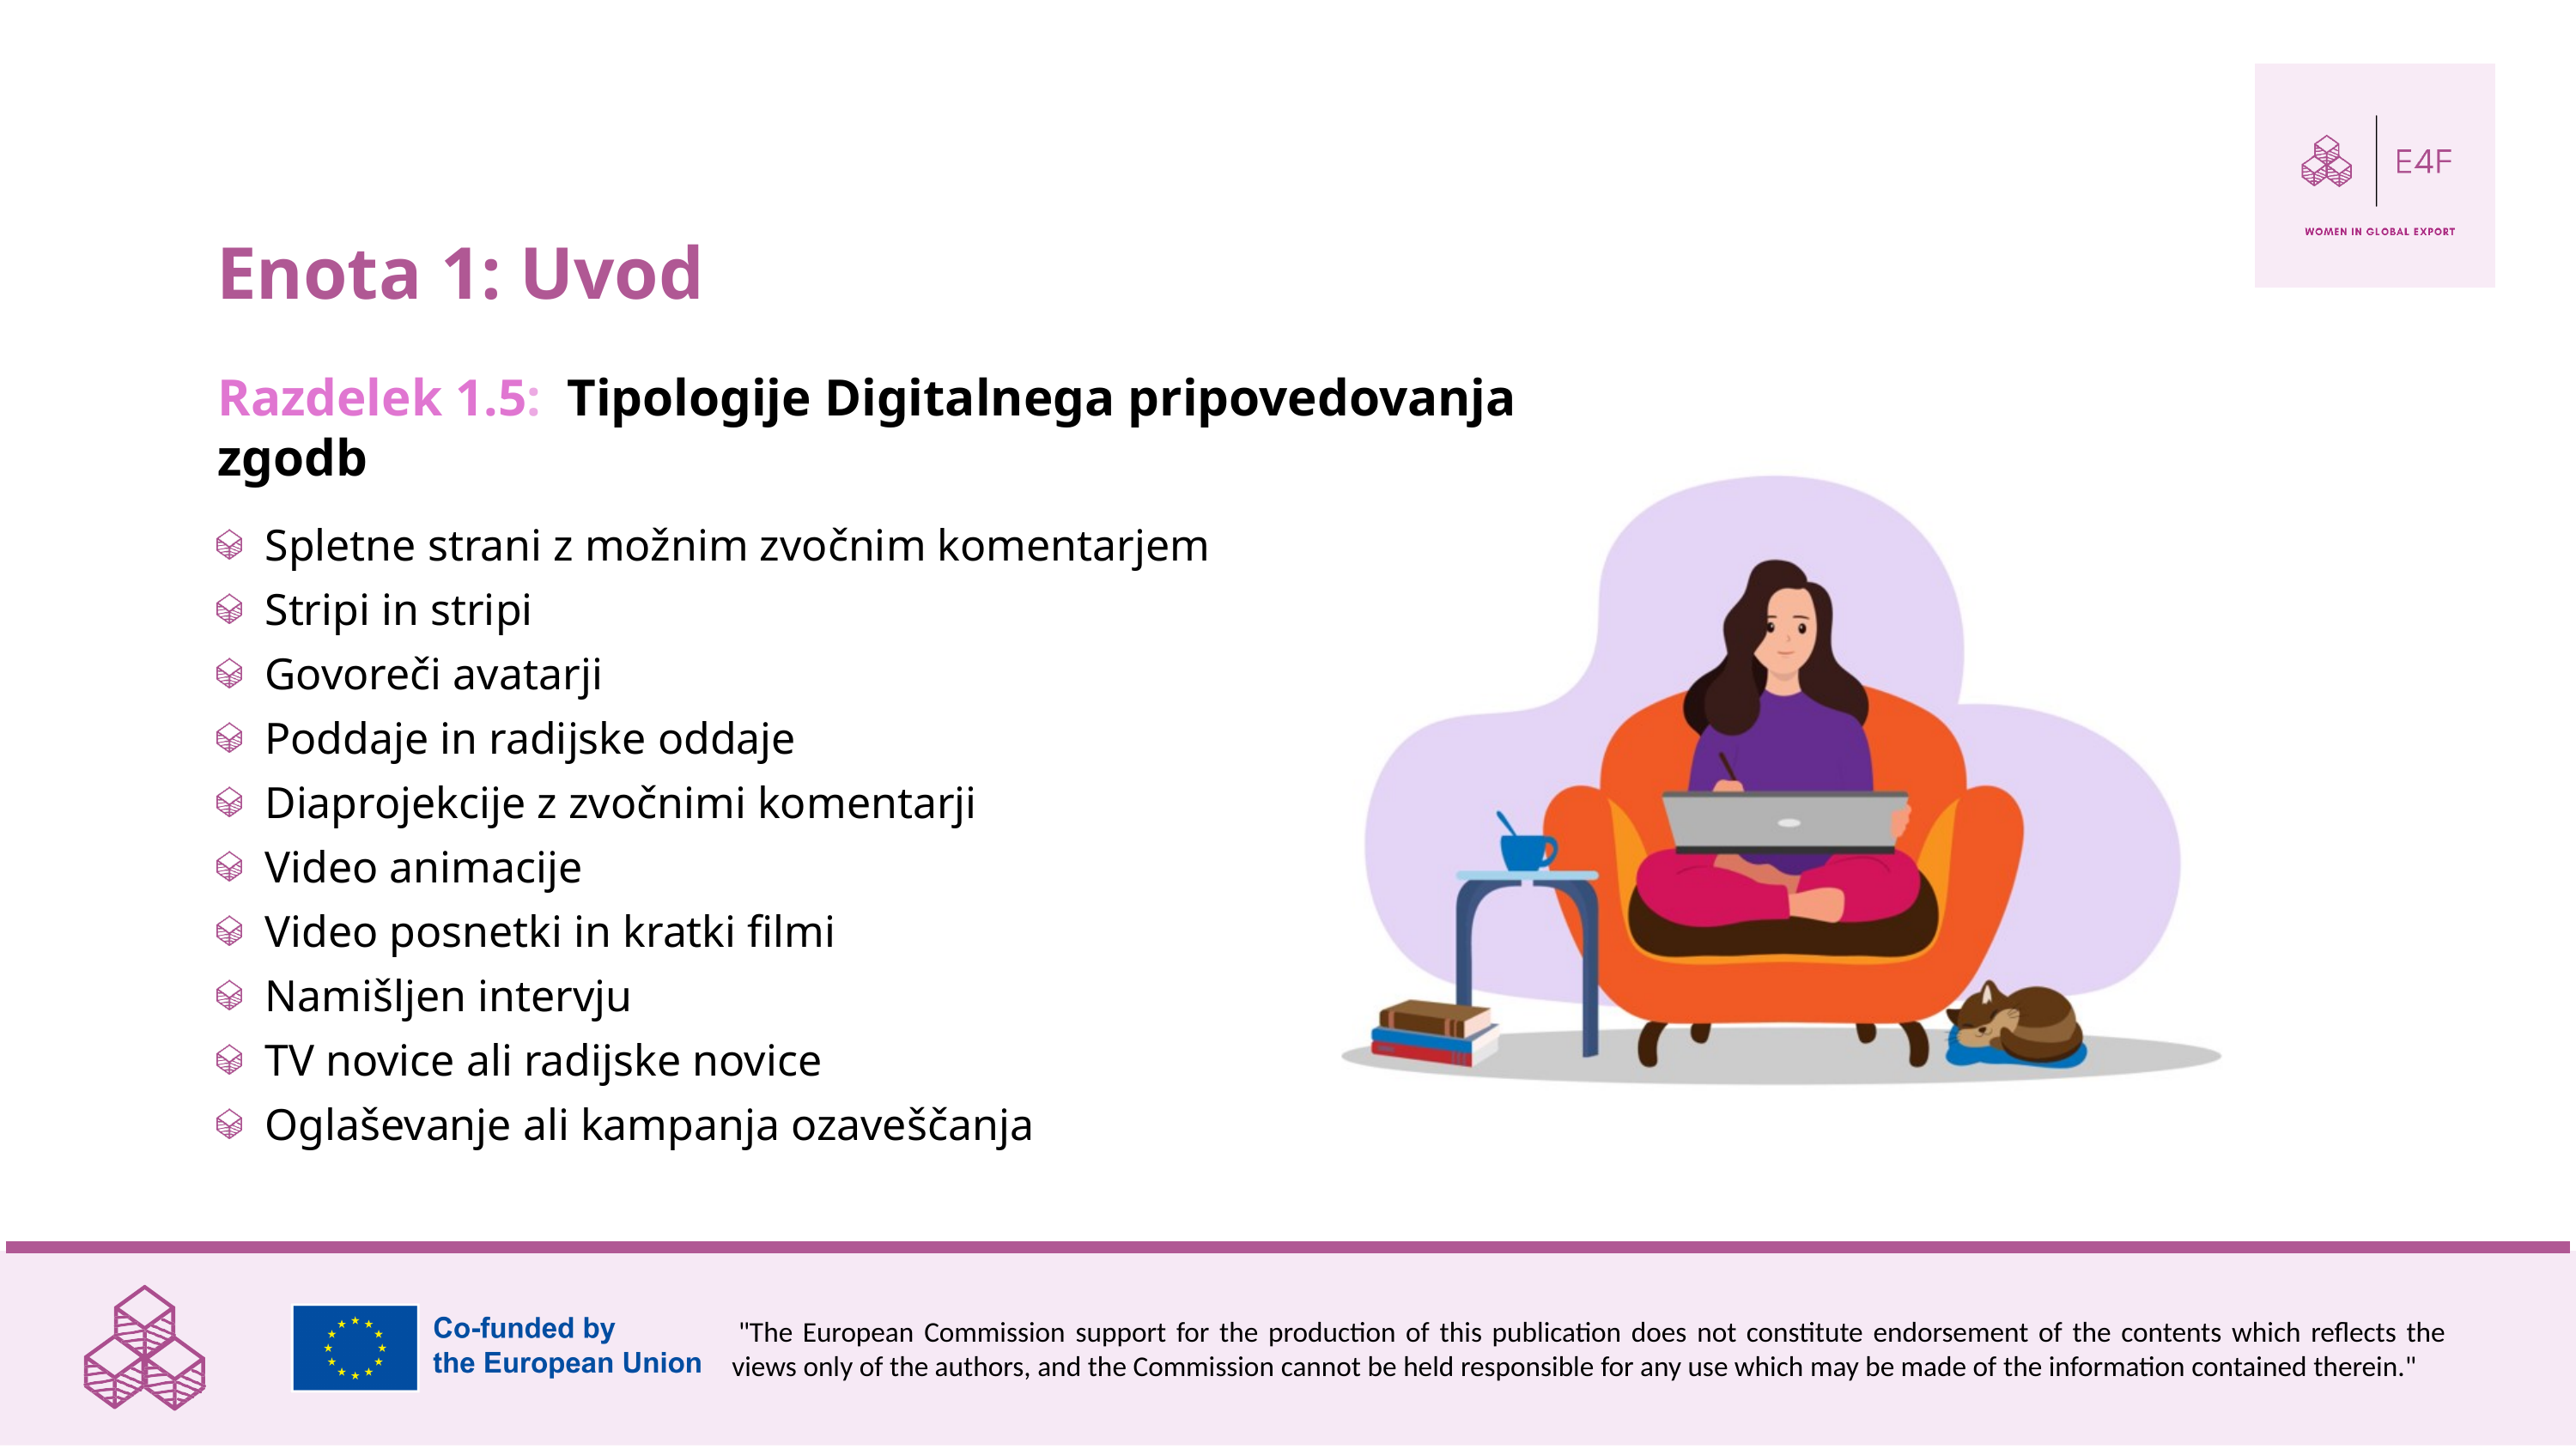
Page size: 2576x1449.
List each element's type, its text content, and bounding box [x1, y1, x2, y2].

picture [216, 851, 242, 882]
picture [83, 1364, 206, 1403]
picture [216, 593, 242, 624]
picture [216, 1108, 242, 1139]
text_box Spletne strani z možnim zvočnim komentarjem Stripi in stripi Govoreči avatarji Poddaje in radijske oddaje Diaprojekcije z zvočnimi komentarji Video animacije Video posnetki in kratki filmi Namišljen intervju TV novice ali radijske novice Oglaševanje ali kampanja ozaveščanja [204, 499, 1223, 1155]
picture [216, 529, 242, 560]
picture [288, 1300, 732, 1396]
picture [1223, 393, 2303, 1155]
picture [216, 915, 242, 946]
picture [2254, 64, 2495, 288]
picture [216, 1044, 242, 1075]
picture [161, 1341, 176, 1351]
picture [216, 658, 242, 688]
text_box Razdelek 1.5: Tipologije Digitalnega pripovedovanja zgodb [204, 359, 1619, 493]
text_box Enota 1: Uvod [204, 221, 1084, 320]
picture [113, 1315, 176, 1351]
picture [216, 979, 242, 1010]
picture [216, 786, 242, 817]
picture [216, 722, 242, 753]
